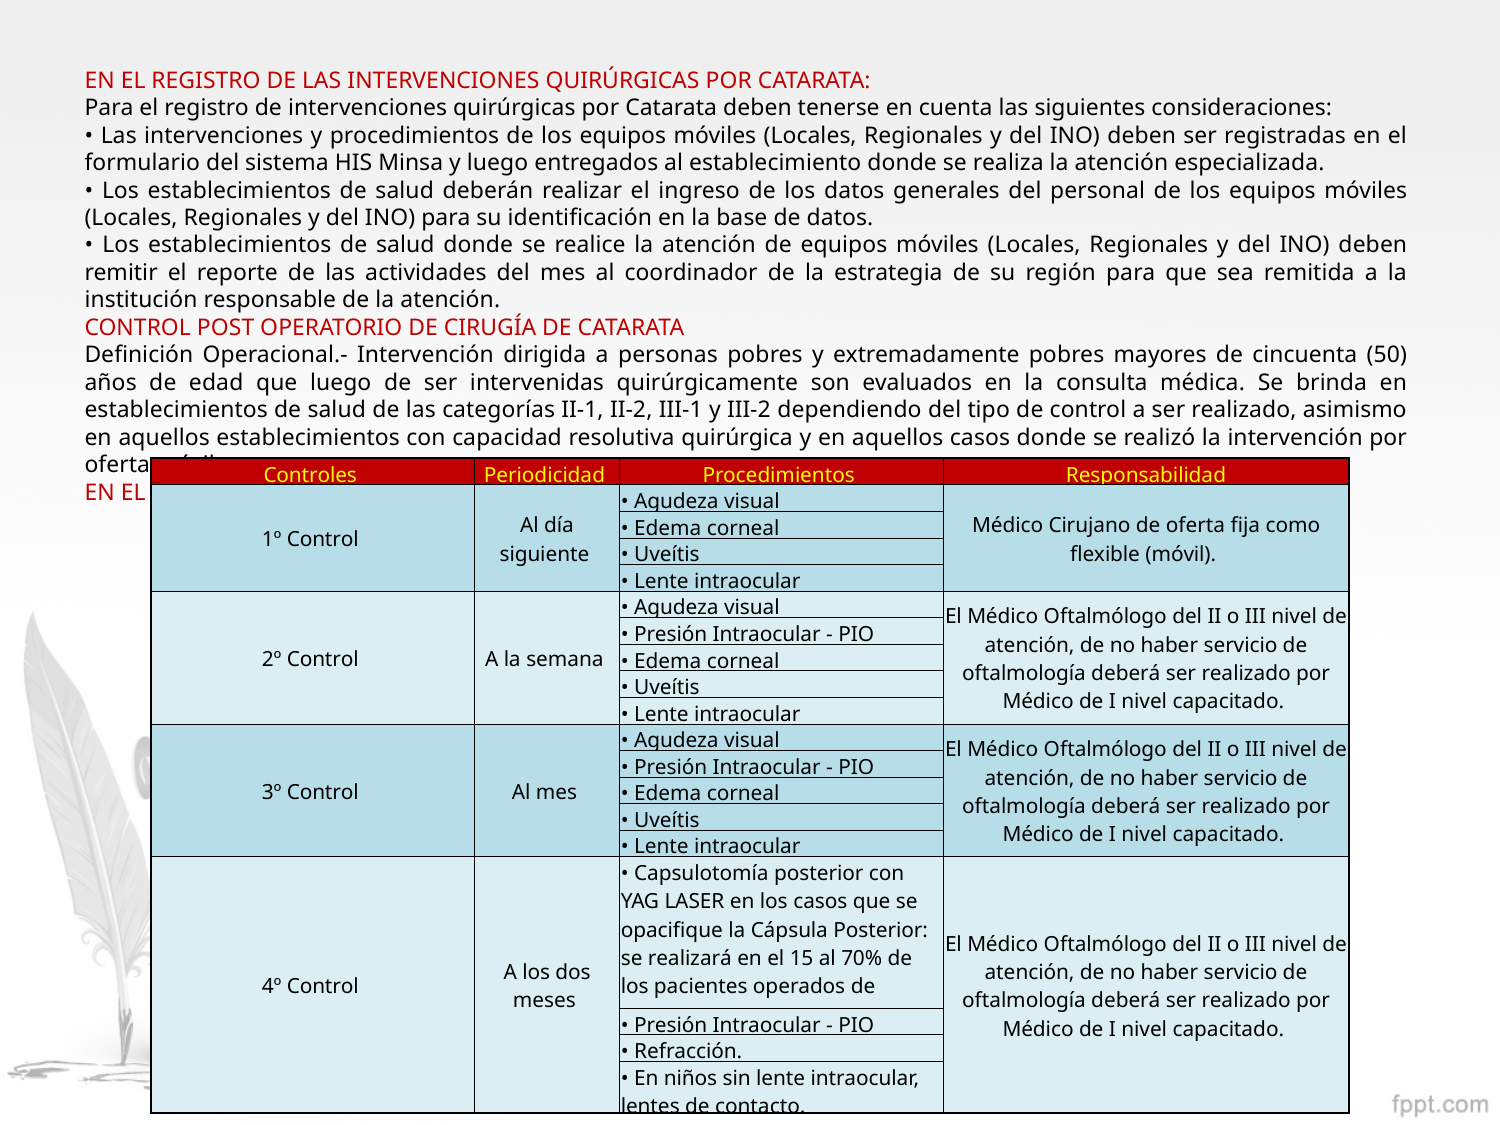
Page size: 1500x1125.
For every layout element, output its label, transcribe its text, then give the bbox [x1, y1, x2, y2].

table_header Responsabilidad [944, 459, 1348, 484]
table_cell • Edema corneal [620, 645, 943, 670]
table_cell • Capsulotomía posterior con YAG LASER en los casos que se opaciﬁque la Cápsula Posterior: se realizará en el 15 al 70% de los pacientes operados de catarata. [620, 857, 943, 1008]
table_cell A la semana [475, 592, 619, 724]
table_cell • Lente intraocular [620, 831, 943, 856]
text_box EN EL REGISTRO DE LAS INTERVENCIONES QUIRÚRGICAS POR CATARATA: Para el registro de intervenciones quirúrgicas por Catarata deben tenerse en cuenta las siguientes consideraciones: • Las intervenciones y procedimientos de los equipos móviles (Locales, Regionales y del INO) deben ser registradas en el formulario del sistema HIS Minsa y luego entregados al establecimiento donde se realiza la atención especializada. • Los establecimientos de salud deberán realizar el ingreso de los datos generales del personal de los equipos móviles (Locales, Regionales y del INO) para su identificación en la base de datos. • Los establecimientos de salud donde se realice la atención de equipos móviles (Locales, Regionales y del INO) deben remitir el reporte de las actividades del mes al coordinador de la estrategia de su región para que sea remitida a la institución responsable de la atención. CONTROL POST OPERATORIO DE CIRUGÍA DE CATARATA Definición Operacional.- Intervención dirigida a personas pobres y extremadamente pobres mayores de cincuenta (50) años de edad que luego de ser intervenidas quirúrgicamente son evaluados en la consulta médica. Se brinda en establecimientos de salud de las categorías II-1, II-2, III-1 y III-2 dependiendo del tipo de control a ser realizado, asimismo en aquellos establecimientos con capacidad resolutiva quirúrgica y en aquellos casos donde se realizó la intervención por oferta móvil. EN EL CONTROL POST OPERATORIO: [69, 57, 1424, 540]
table_header Procedimientos [620, 459, 943, 484]
table_cell 3º Control [152, 725, 474, 856]
table_header Periodicidad [475, 459, 619, 484]
table_cell Médico Cirujano de oferta ﬁja como ﬂexible (móvil). [944, 485, 1348, 591]
table_cell • Agudeza visual [620, 725, 943, 750]
table_cell • En niños sin lente intraocular, lentes de contacto. [620, 1062, 943, 1112]
table_cell 1º Control [152, 485, 474, 591]
table_cell Al día siguiente [475, 485, 619, 591]
table_cell • Uveítis [620, 671, 943, 697]
table_cell • Presión Intraocular - PIO [620, 1009, 943, 1034]
table_header Controles [152, 459, 474, 484]
table_cell • Refracción. [620, 1035, 943, 1061]
table_cell 4º Control [152, 857, 474, 1112]
table_cell El Médico Oftalmólogo del II o III nivel de atención, de no haber servicio de oftalmología deberá ser realizado por Médico de I nivel capacitado. [944, 857, 1348, 1112]
table_cell A los dos meses [475, 857, 619, 1112]
table_cell El Médico Oftalmólogo del II o III nivel de atención, de no haber servicio de oftalmología deberá ser realizado por Médico de I nivel capacitado. [944, 592, 1348, 724]
table_cell • Presión Intraocular - PIO [620, 618, 943, 644]
table_cell • Presión Intraocular - PIO [620, 751, 943, 777]
table_cell • Uveítis [620, 804, 943, 830]
table_cell • Uveítis [620, 539, 943, 564]
table_cell • Lente intraocular [620, 698, 943, 724]
table_cell El Médico Oftalmólogo del II o III nivel de atención, de no haber servicio de oftalmología deberá ser realizado por Médico de I nivel capacitado. [944, 725, 1348, 856]
table_cell • Agudeza visual [620, 485, 943, 511]
table_cell Al mes [475, 725, 619, 856]
table_cell 2º Control [152, 592, 474, 724]
table_cell • Edema corneal [620, 512, 943, 538]
table_cell • Edema corneal [620, 778, 943, 803]
table_cell • Lente intraocular [620, 565, 943, 591]
table_cell • Agudeza visual [620, 592, 943, 617]
